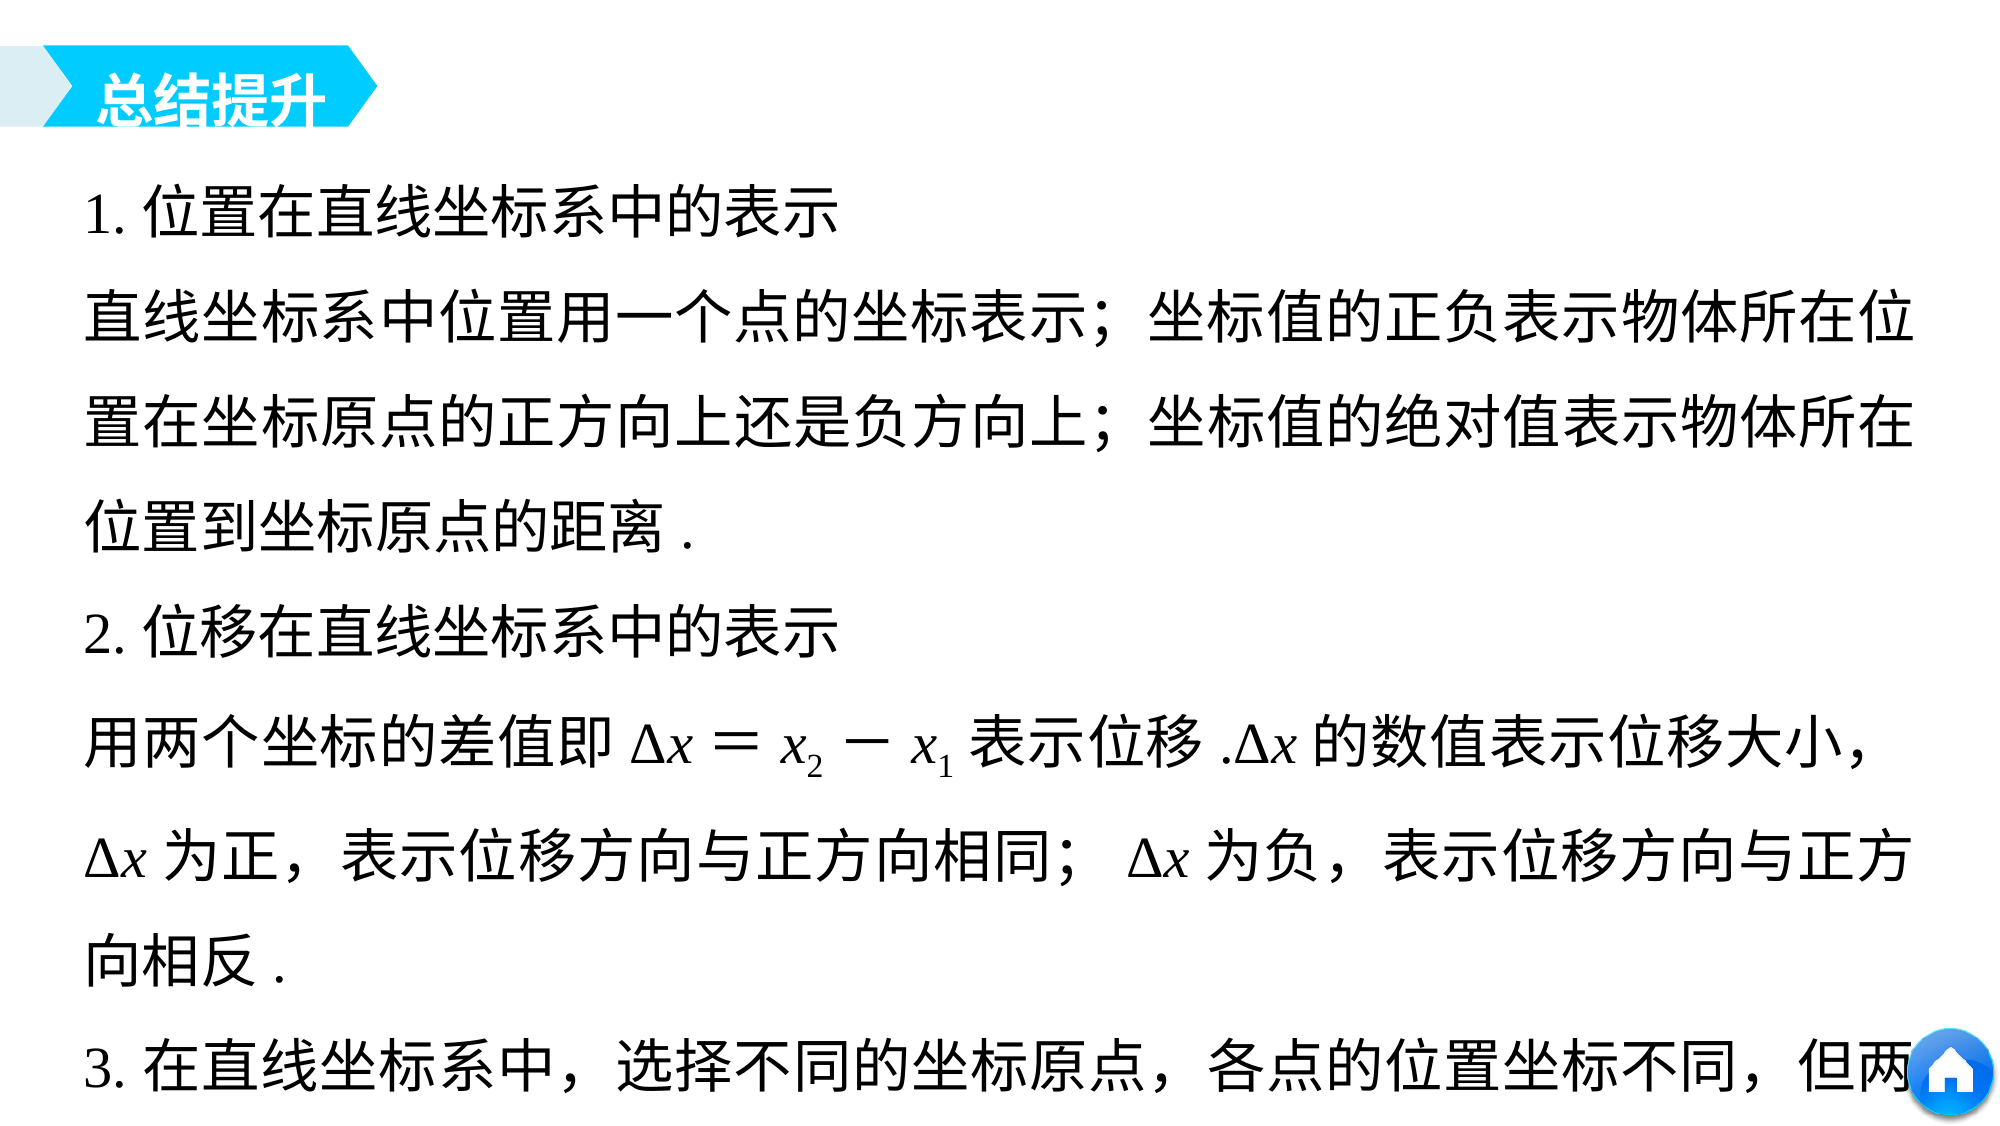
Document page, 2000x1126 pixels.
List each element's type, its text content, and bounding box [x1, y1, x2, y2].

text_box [0, 18, 383, 130]
picture [1900, 1026, 2000, 1126]
text_box 1.位置在直线坐标系中的表示 直线坐标系中位置用一个点的坐标表示；坐标值的正负表示物体所在位置在坐标原点的正方向上还是负方向上；坐标值的绝对值表示物体所在位置到坐标原点的距离. 2.位移在直线坐标系中的表示 用两个坐标的差值即Δx＝x2－x1表示位移.Δx的数值表示位移大小，Δx为正，表示位移方向与正方向相同；Δx为负，表示位移方向与正方向相反. 3.在直线坐标系中，选择不同的坐标原点，各点的位置坐标不同，但两点间位移相同，即位移与坐标系无关. [63, 130, 1936, 1126]
